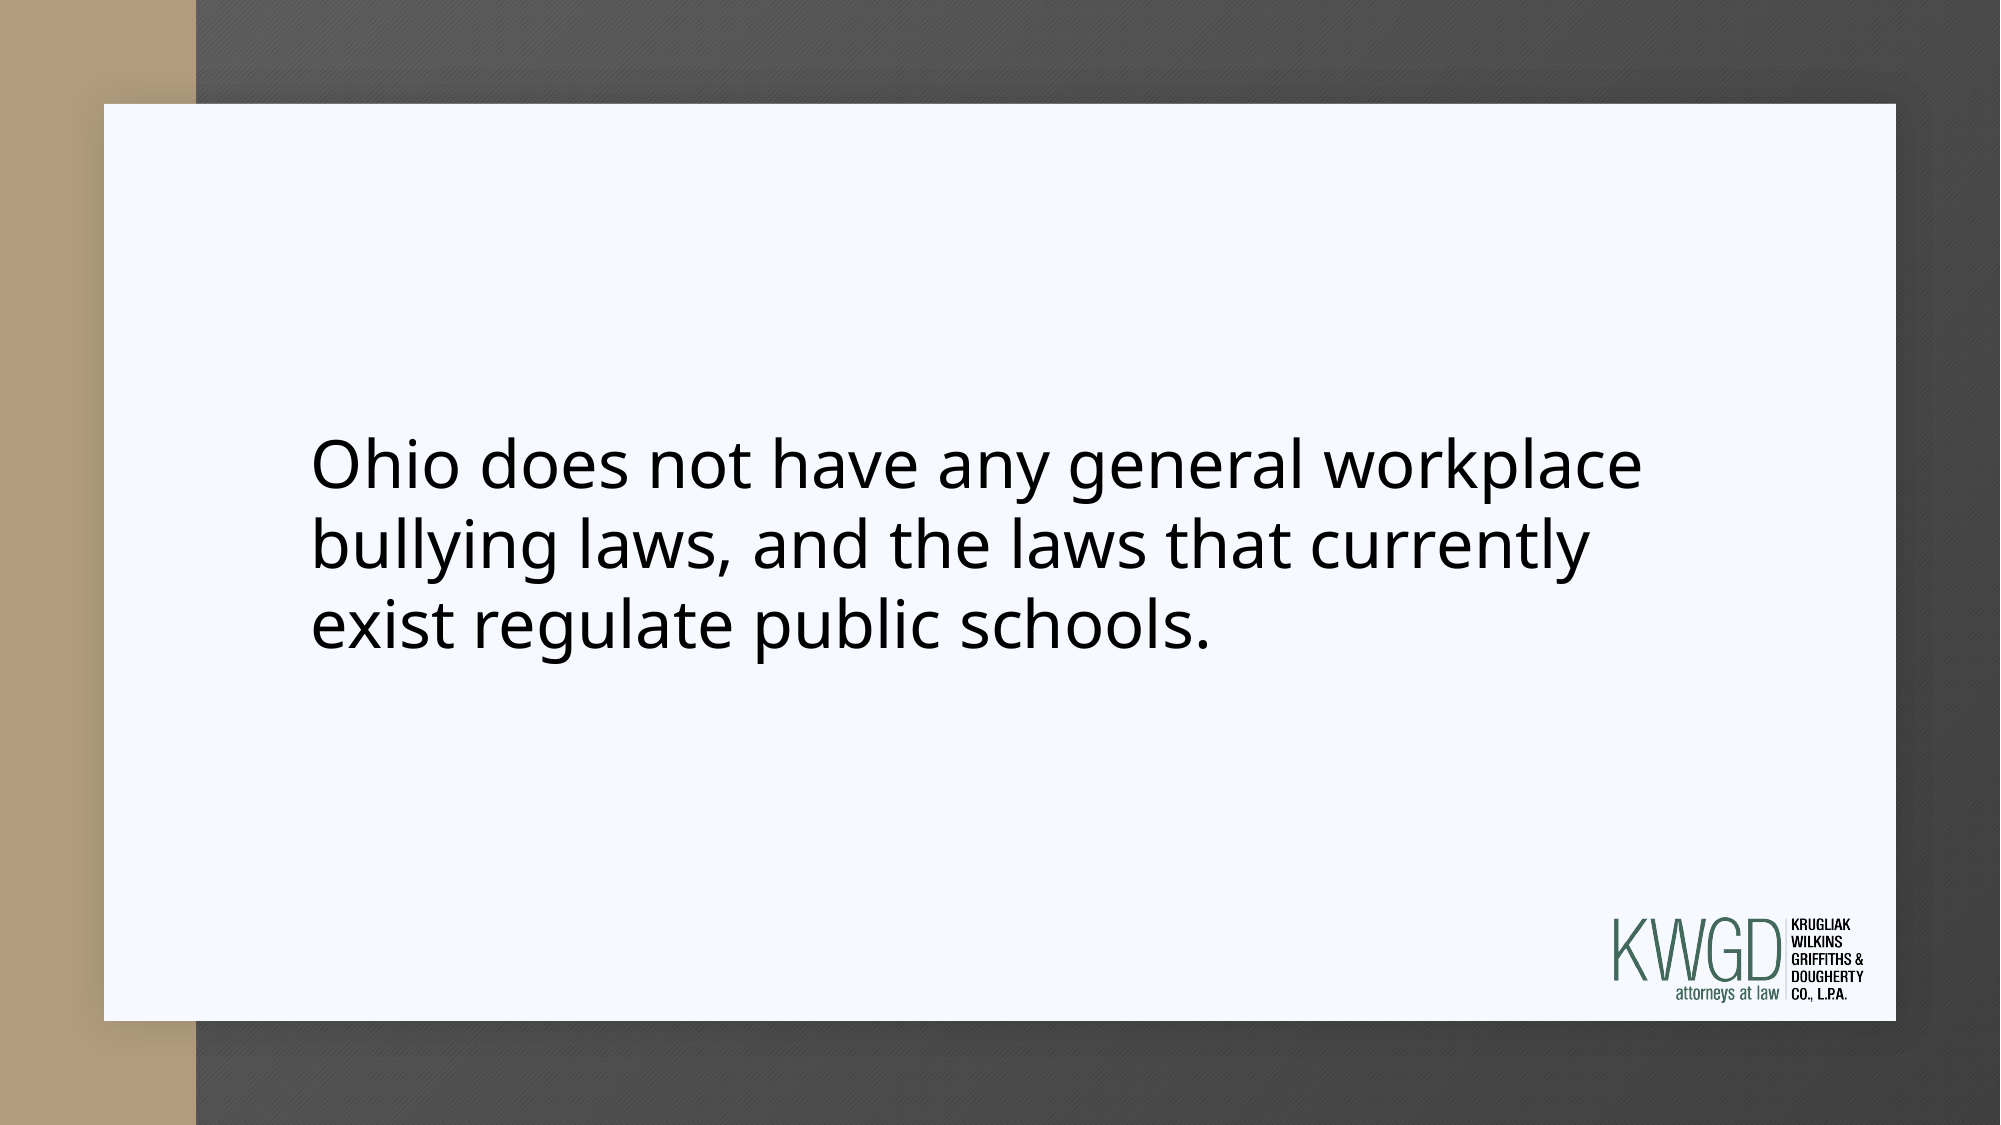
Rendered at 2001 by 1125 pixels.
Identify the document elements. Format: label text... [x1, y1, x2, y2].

text_box Ohio does not have any general workplace bullying laws, and the laws that currently exist regulate public schools. [296, 334, 1729, 715]
picture [1614, 917, 1864, 1003]
